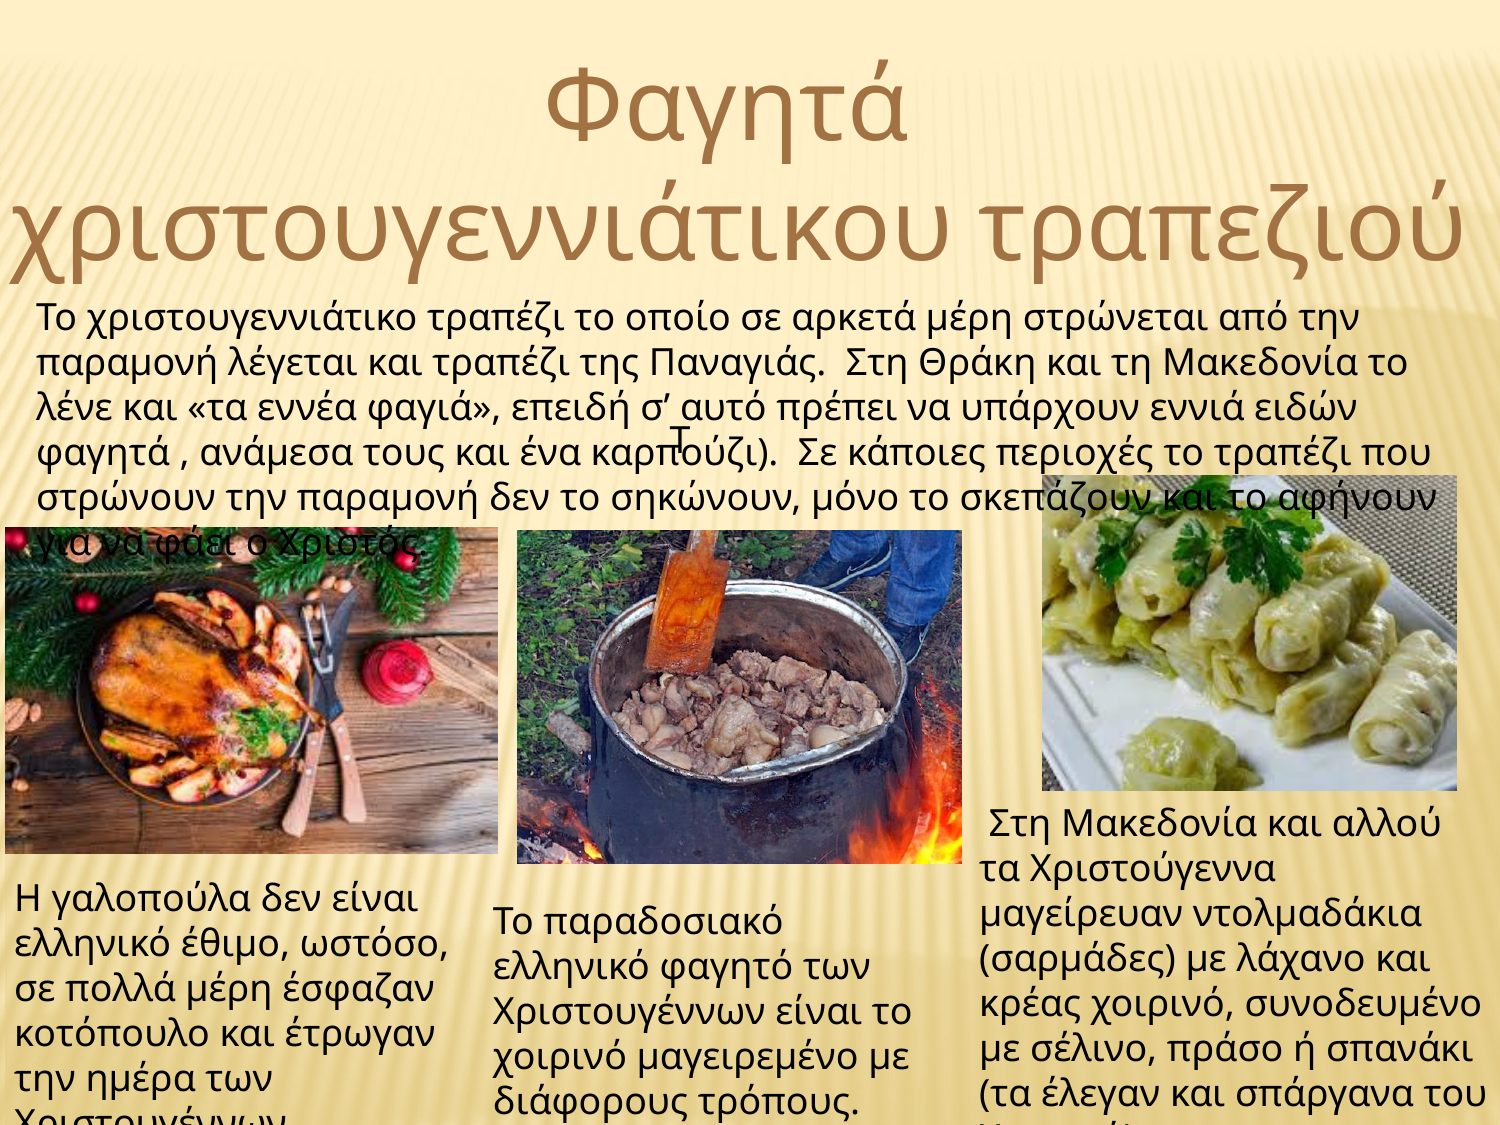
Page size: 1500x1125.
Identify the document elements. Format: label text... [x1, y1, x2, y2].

text_box Η γαλοπούλα δεν είναι ελληνικό έθιμο, ωστόσο, σε πολλά μέρη έσφαζαν κοτόπουλο και έτρωγαν την ημέρα των Χριστουγέννων [0, 868, 479, 1125]
text_box Το χριστουγεννιάτικο τραπέζι το οποίο σε αρκετά μέρη στρώνεται από την παραμονή λέγεται και τραπέζι της Παναγιάς. Στη Θράκη και τη Μακεδονία το λένε και «τα εννέα φαγιά», επειδή σ’ αυτό πρέπει να υπάρχουν εννιά ειδών φαγητά , ανάμεσα τους και ένα καρπούζι). Σε κάποιες περιοχές το τραπέζι που στρώνουν την παραμονή δεν το σηκώνουν, μόνο το σκεπάζουν και το αφήνουν για να φάει ο Χριστός. [21, 285, 1464, 571]
text_box Φαγητά χριστουγεννιάτικου τραπεζιού [0, 33, 1483, 288]
text_box Στη Μακεδονία και αλλού τα Χριστούγεννα μαγείρευαν ντολμαδάκια (σαρμάδες) με λάχανο και κρέας χοιρινό, συνοδευμένο με σέλινο, πράσο ή σπανάκι (τα έλεγαν και σπάργανα του Χριστού). [964, 791, 1500, 1125]
picture [1042, 474, 1458, 792]
picture [5, 526, 498, 855]
text_box Το παραδοσιακό ελληνικό φαγητό των Χριστουγέννων είναι το χοιρινό μαγειρεμένο με διάφορους τρόπους. [478, 889, 962, 1125]
picture [516, 529, 962, 864]
